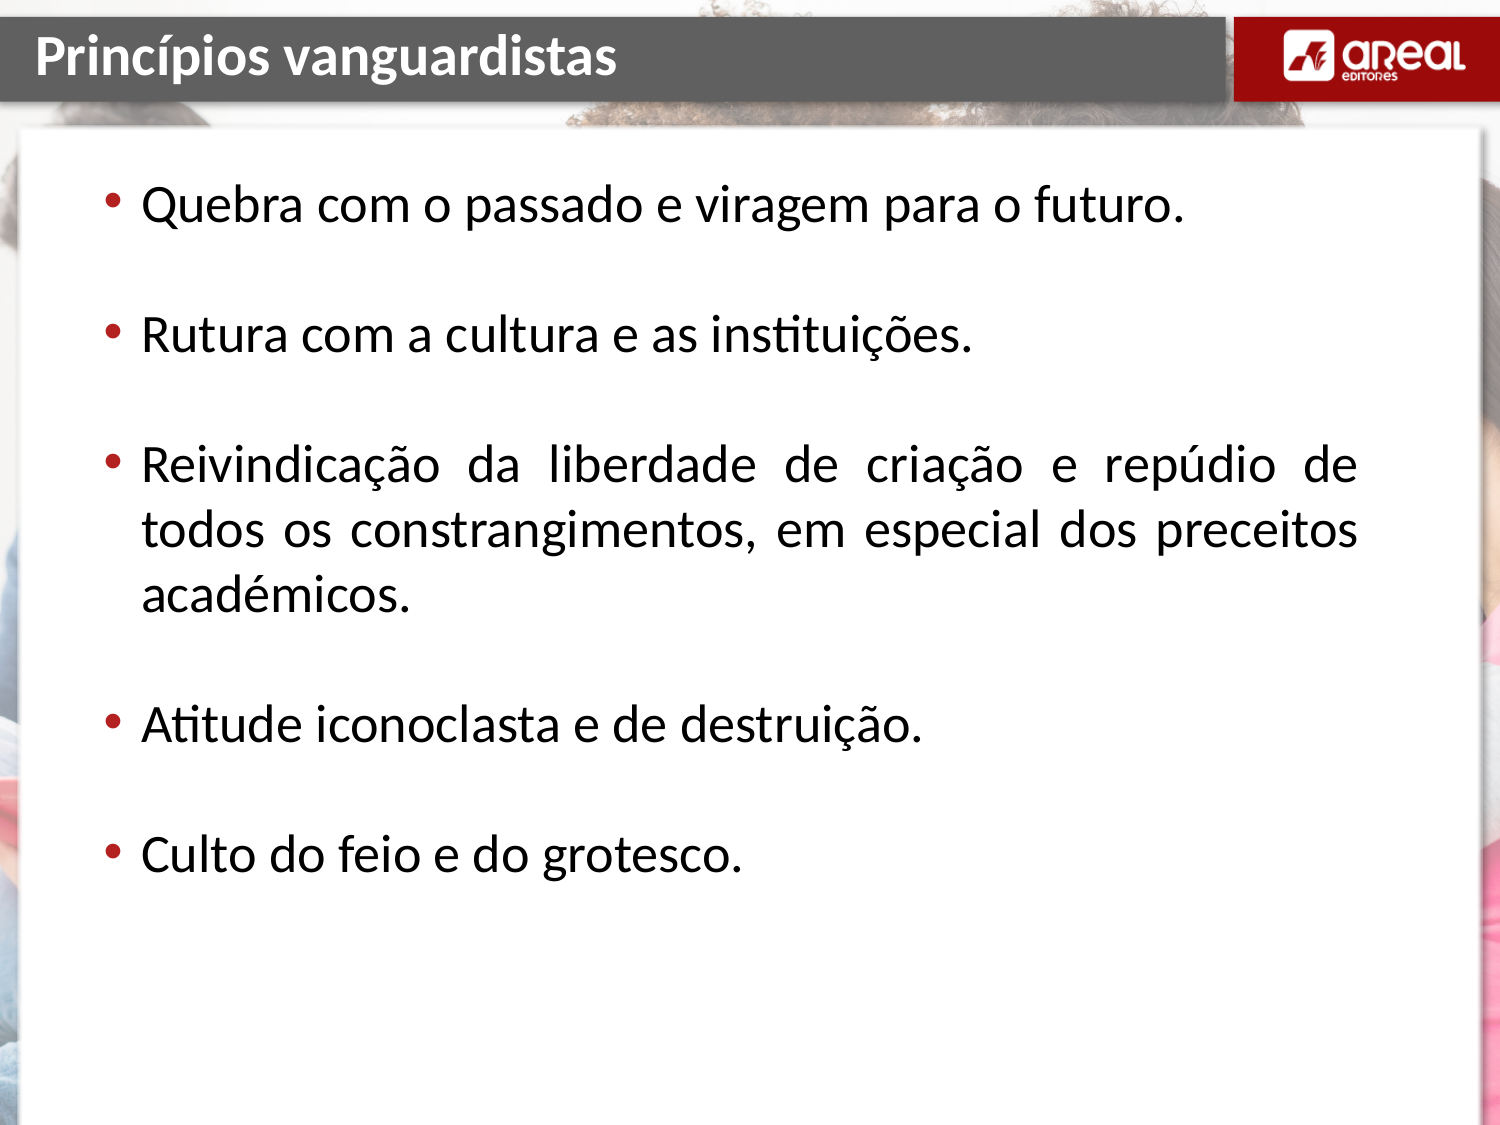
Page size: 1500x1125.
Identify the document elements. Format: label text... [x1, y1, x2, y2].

list Quebra com o passado e viragem para o futuro. Rutura com a cultura e as instituições. Reivindicação da liberdade de criação e repúdio de todos os constrangimentos, em especial dos preceitos académicos. Atitude iconoclasta e de destruição. Culto do feio e do grotesco. [88, 160, 1376, 965]
picture [1268, 11, 1481, 105]
title Princípios vanguardistas [20, 0, 975, 114]
